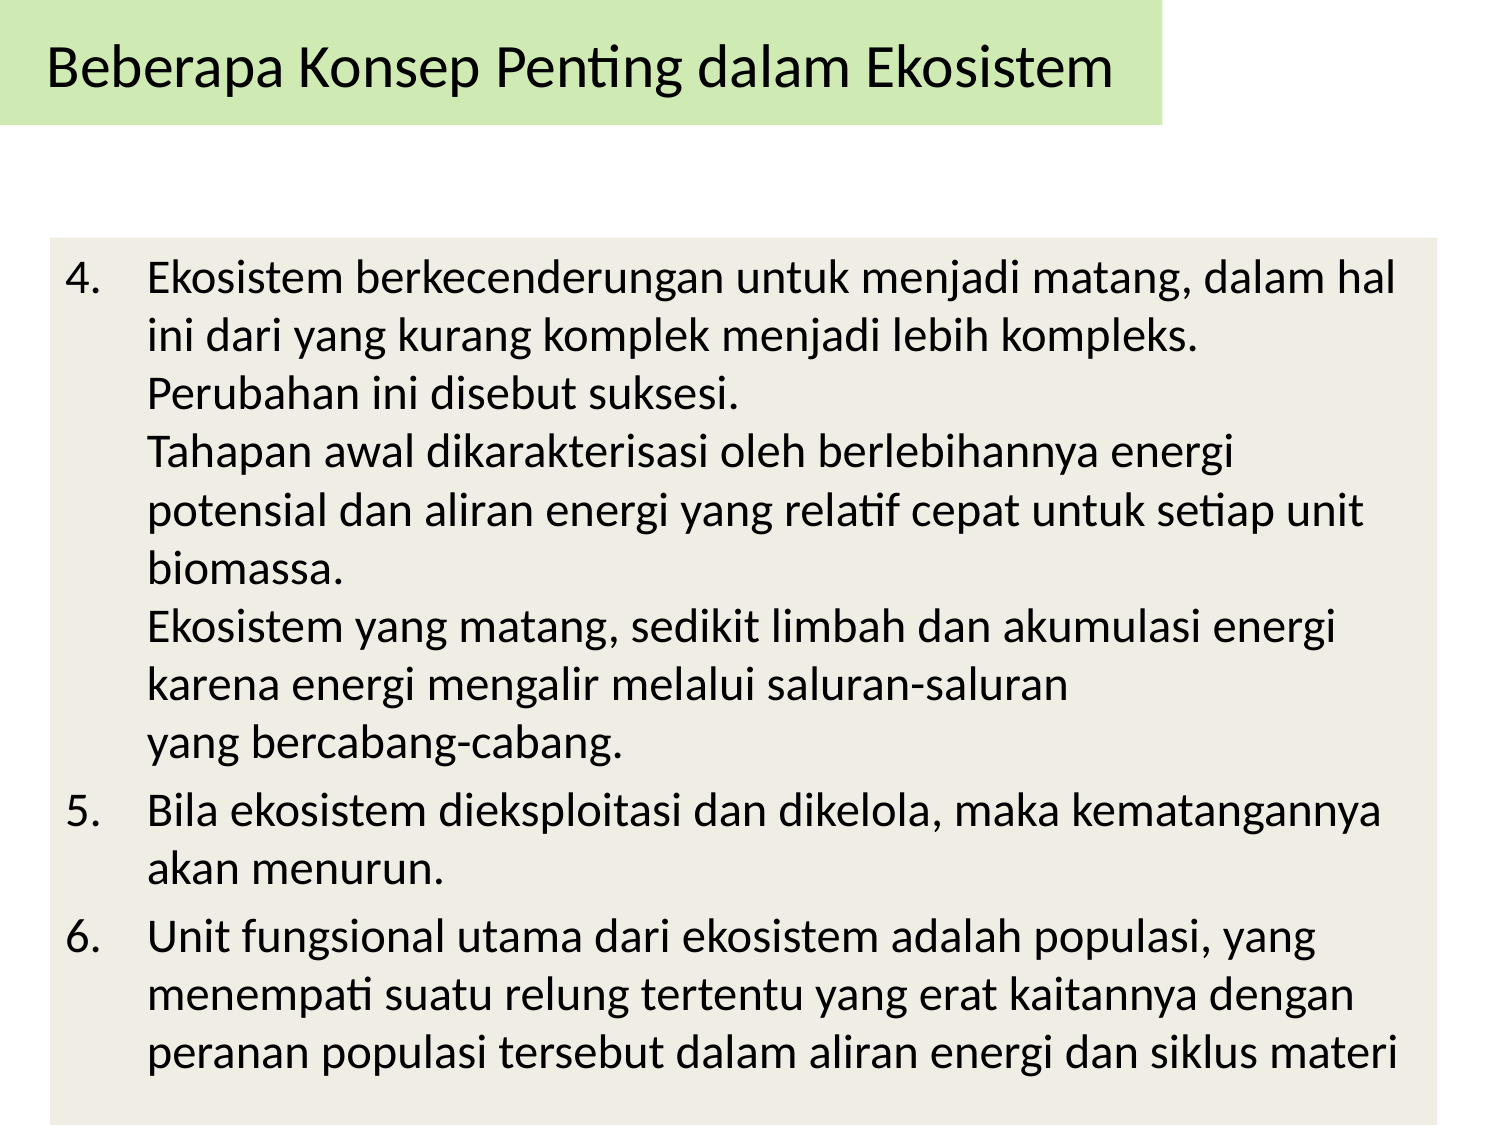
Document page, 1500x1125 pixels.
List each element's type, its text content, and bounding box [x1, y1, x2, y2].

text_box Beberapa Konsep Penting dalam Ekosistem [0, 0, 1163, 125]
list Ekosistem berkecenderungan untuk menjadi matang, dalam hal ini dari yang kurang komplek menjadi lebih kompleks. Perubahan ini disebut suksesi. Tahapan awal dikarakterisasi oleh berlebihannya energi potensial dan aliran energi yang relatif cepat untuk setiap unit biomassa. Ekosistem yang matang, sedikit limbah dan akumulasi energi karena energi mengalir melalui saluran-saluran yang bercabang-cabang. Bila ekosistem dieksploitasi dan dikelola, maka kematangannya akan menurun. Unit fungsional utama dari ekosistem adalah populasi, yang menempati suatu relung tertentu yang erat kaitannya dengan peranan populasi tersebut dalam aliran energi dan siklus materi [50, 237, 1438, 1125]
